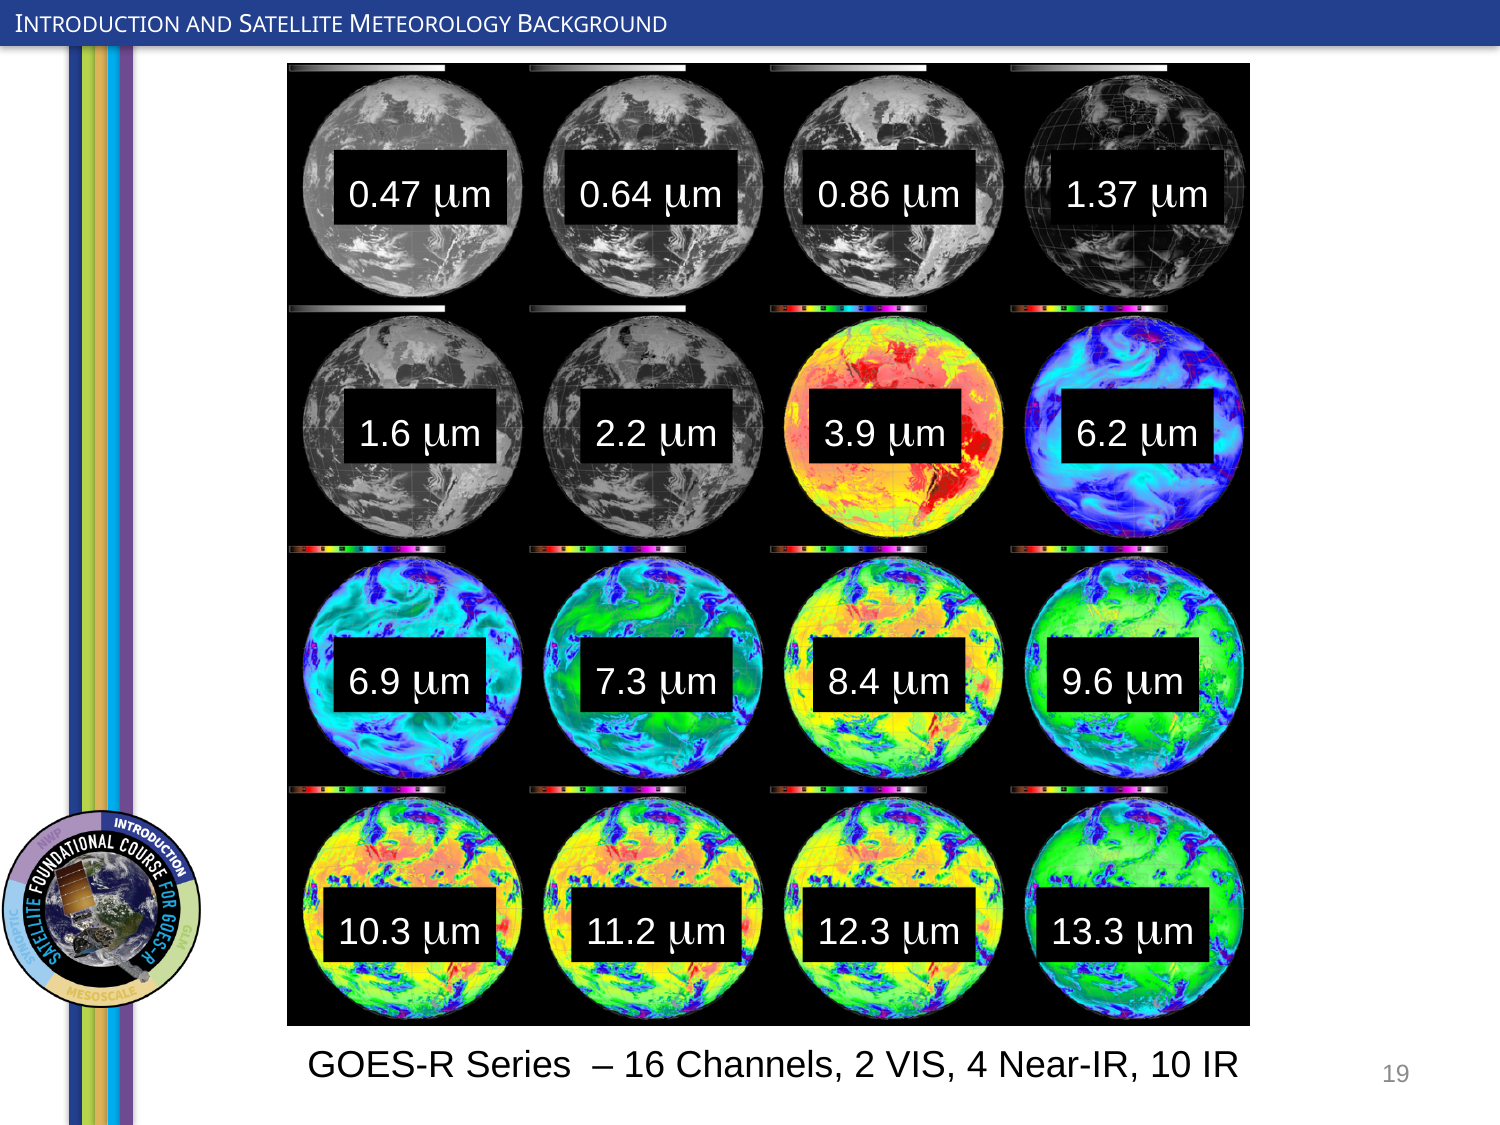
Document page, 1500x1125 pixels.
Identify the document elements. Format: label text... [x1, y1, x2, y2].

picture [0, 807, 203, 1010]
picture [287, 63, 1251, 1027]
slide_number 19 [1074, 1042, 1425, 1103]
text_box GOES-R Series – 16 Channels, 2 VIS, 4 Near-IR, 10 IR [292, 1032, 1256, 1092]
